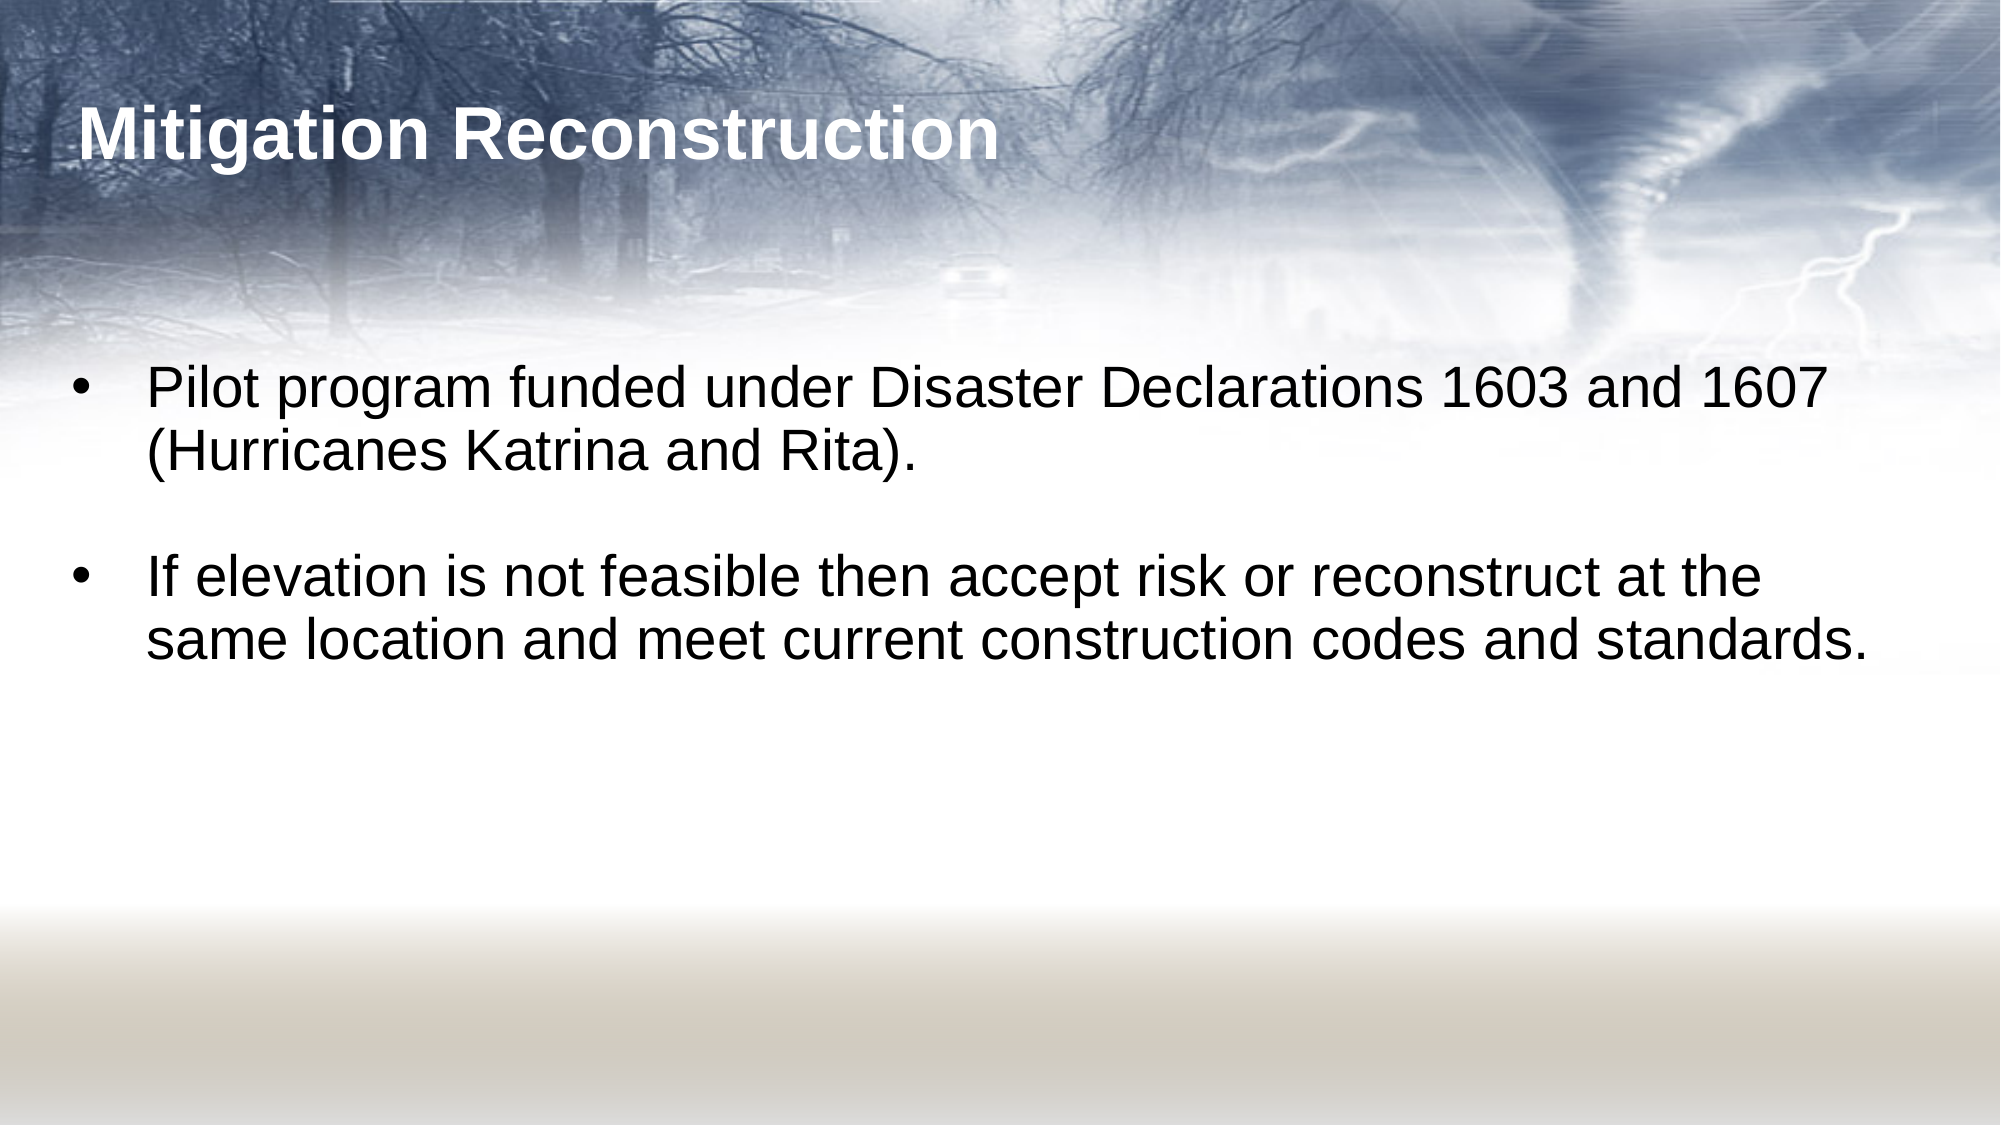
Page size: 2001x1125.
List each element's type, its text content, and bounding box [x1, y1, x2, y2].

title Mitigation Reconstruction [62, 87, 1497, 172]
picture [0, 0, 2001, 1125]
text_box Pilot program funded under Disaster Declarations 1603 and 1607 (Hurricanes Katrina and Rita). If elevation is not feasible then accept risk or reconstruct at the same location and meet current construction codes and standards. [56, 349, 1913, 680]
